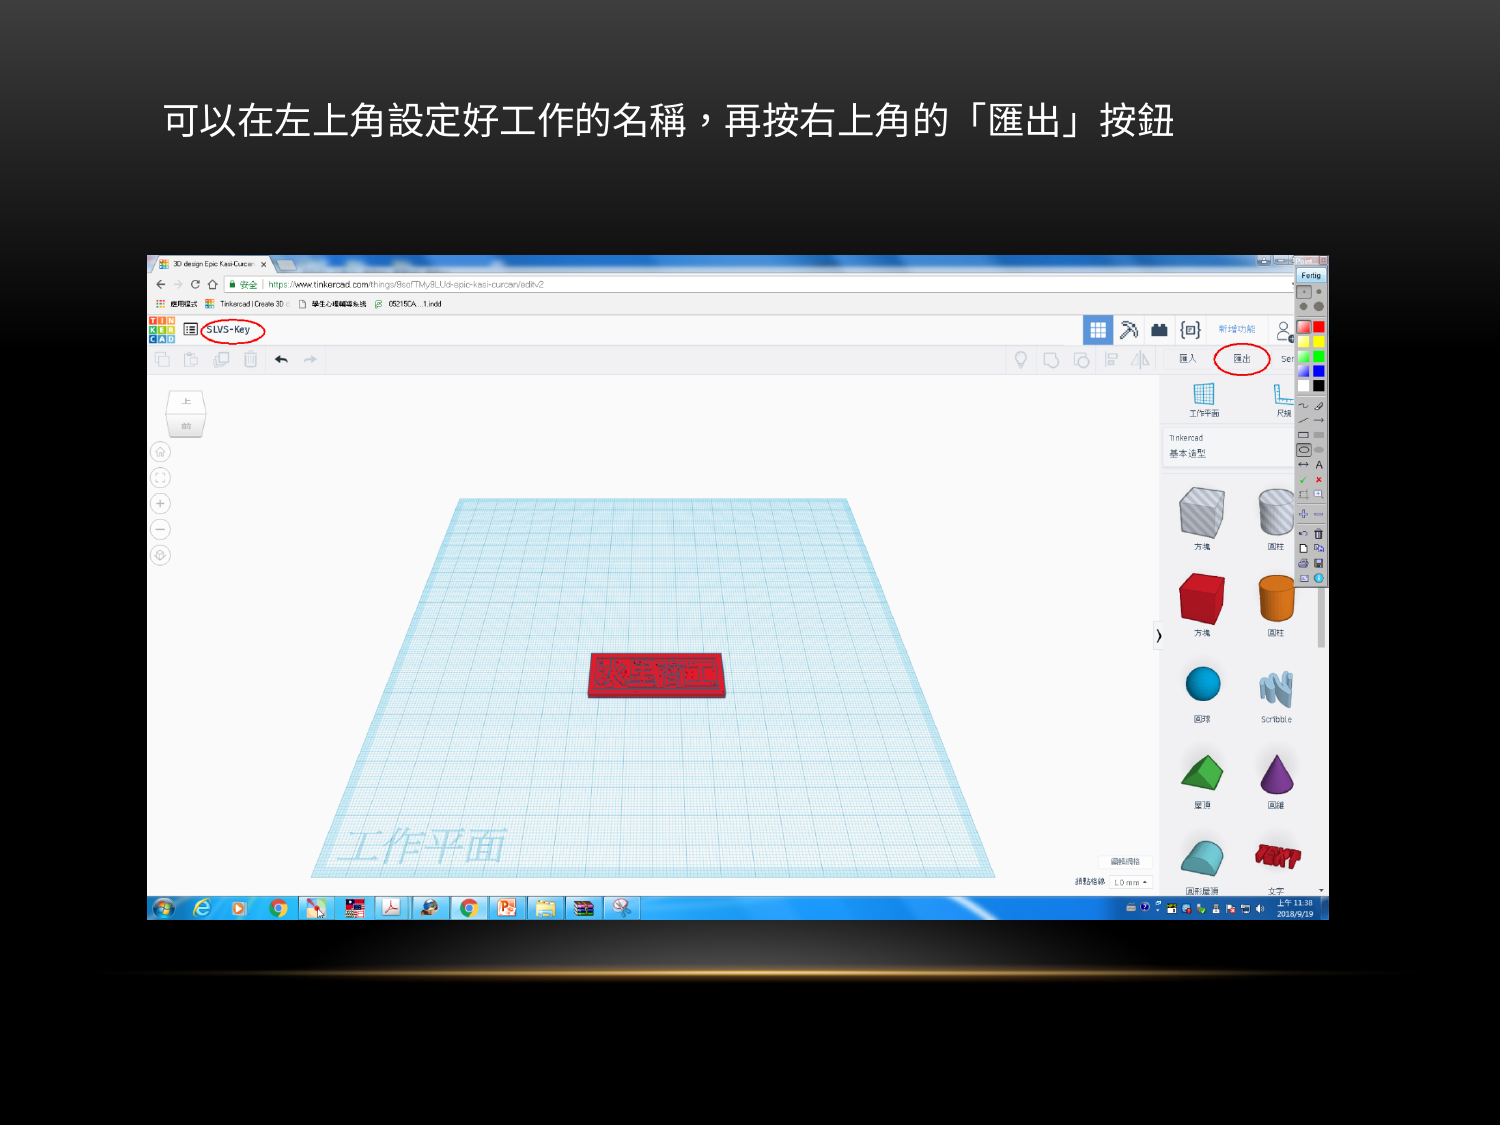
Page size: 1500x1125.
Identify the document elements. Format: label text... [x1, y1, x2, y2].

picture [0, 0, 1500, 1125]
text_box 可以在左上角設定好工作的名稱，再按右上角的「匯出」按鈕 [147, 89, 1353, 150]
